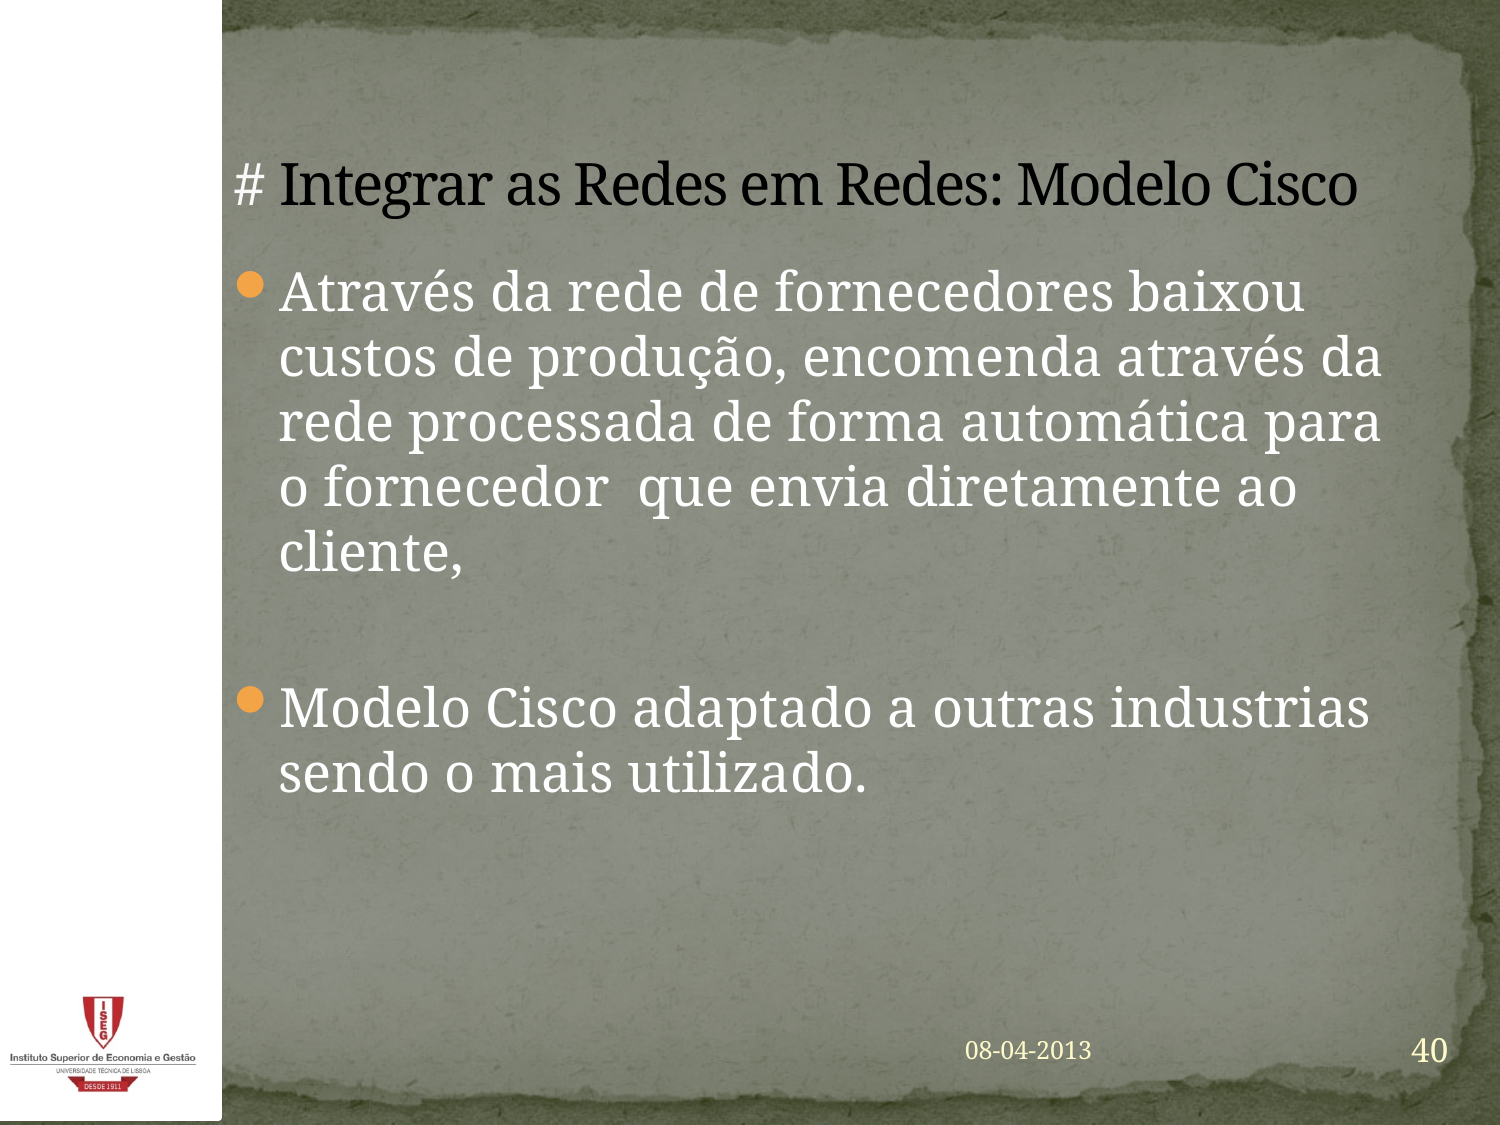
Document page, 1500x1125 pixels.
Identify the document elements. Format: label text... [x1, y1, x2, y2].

slide_number 40 [1379, 1014, 1480, 1089]
list Através da rede de fornecedores baixou custos de produção, encomenda através da rede processada de forma automática para o fornecedor que envia diretamente ao cliente, Modelo Cisco adaptado a outras industrias sendo o mais utilizado. [218, 249, 1425, 1000]
picture [0, 972, 207, 1118]
title # Integrar as Redes em Redes: Modelo Cisco [218, 24, 1425, 225]
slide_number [950, 1017, 1375, 1081]
